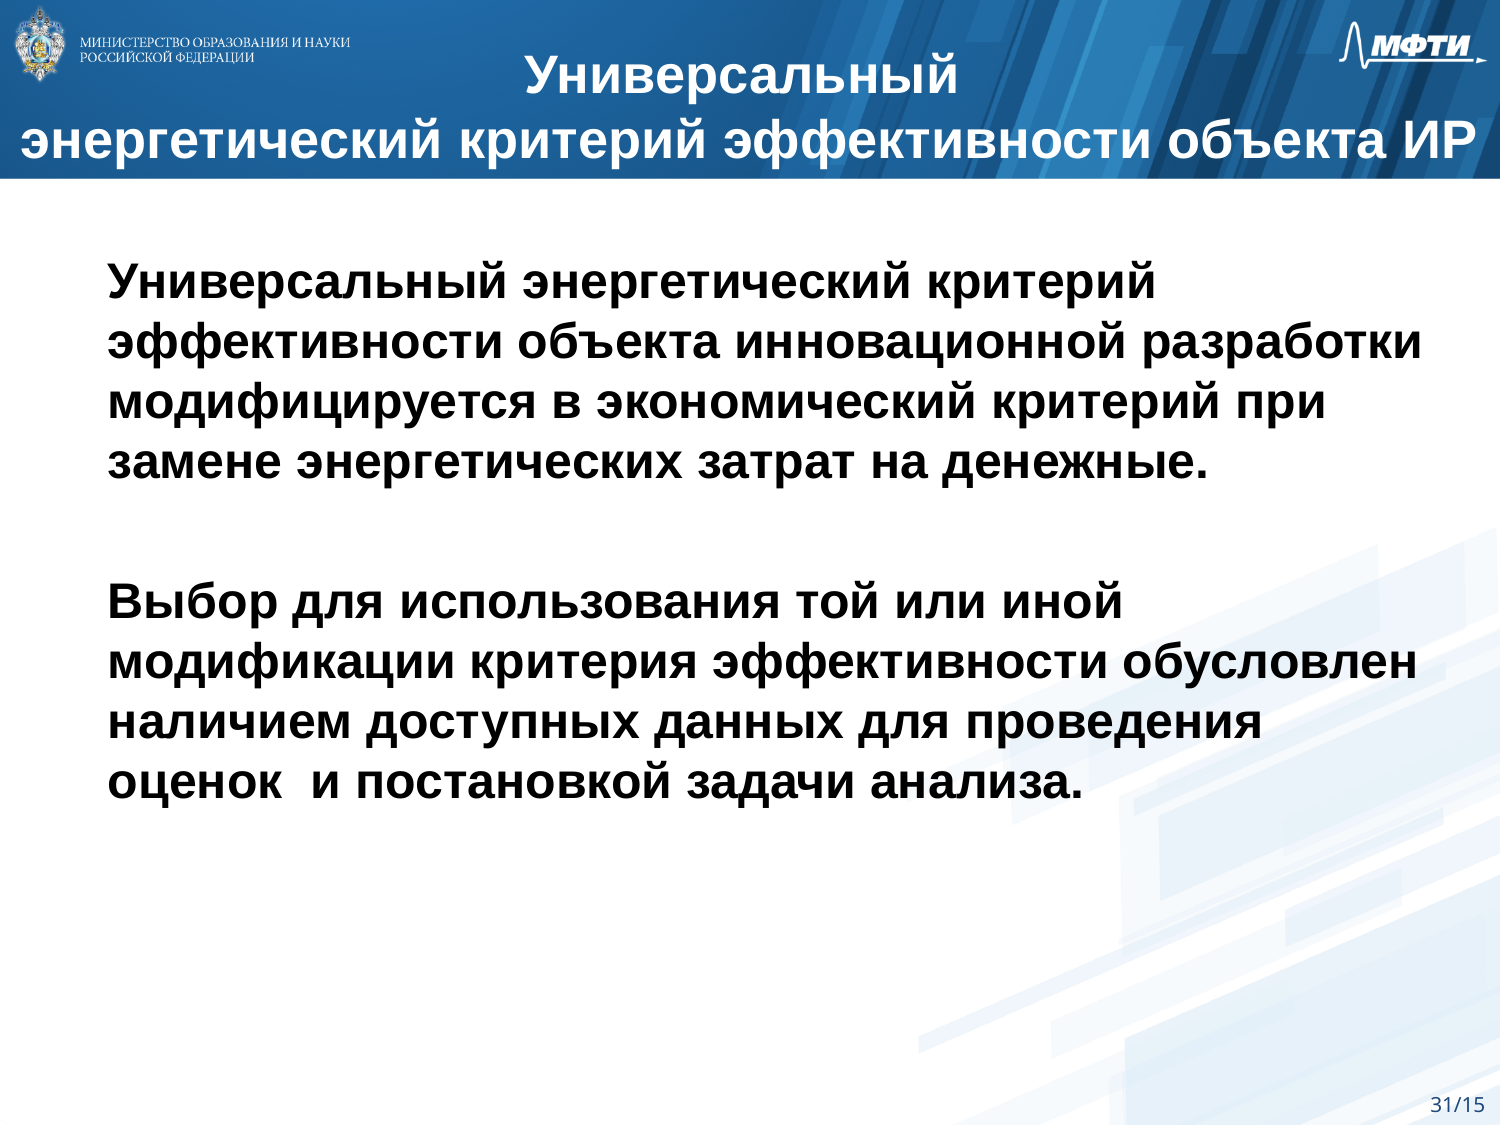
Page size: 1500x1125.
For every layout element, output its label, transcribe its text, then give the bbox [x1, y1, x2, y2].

text_box Универсальный энергетический критерий эффективности объекта ИР [0, 79, 1500, 130]
text_box Универсальный энергетический критерий эффективности объекта инновационной разработки модифицируется в экономический критерий при замене энергетических затрат на денежные. Выбор для использования той или иной модификации критерия эффективности обусловлен наличием доступных данных для проведения оценок и постановкой задачи анализа. [36, 241, 1460, 984]
picture [0, 130, 1500, 1125]
picture [0, 0, 1500, 79]
